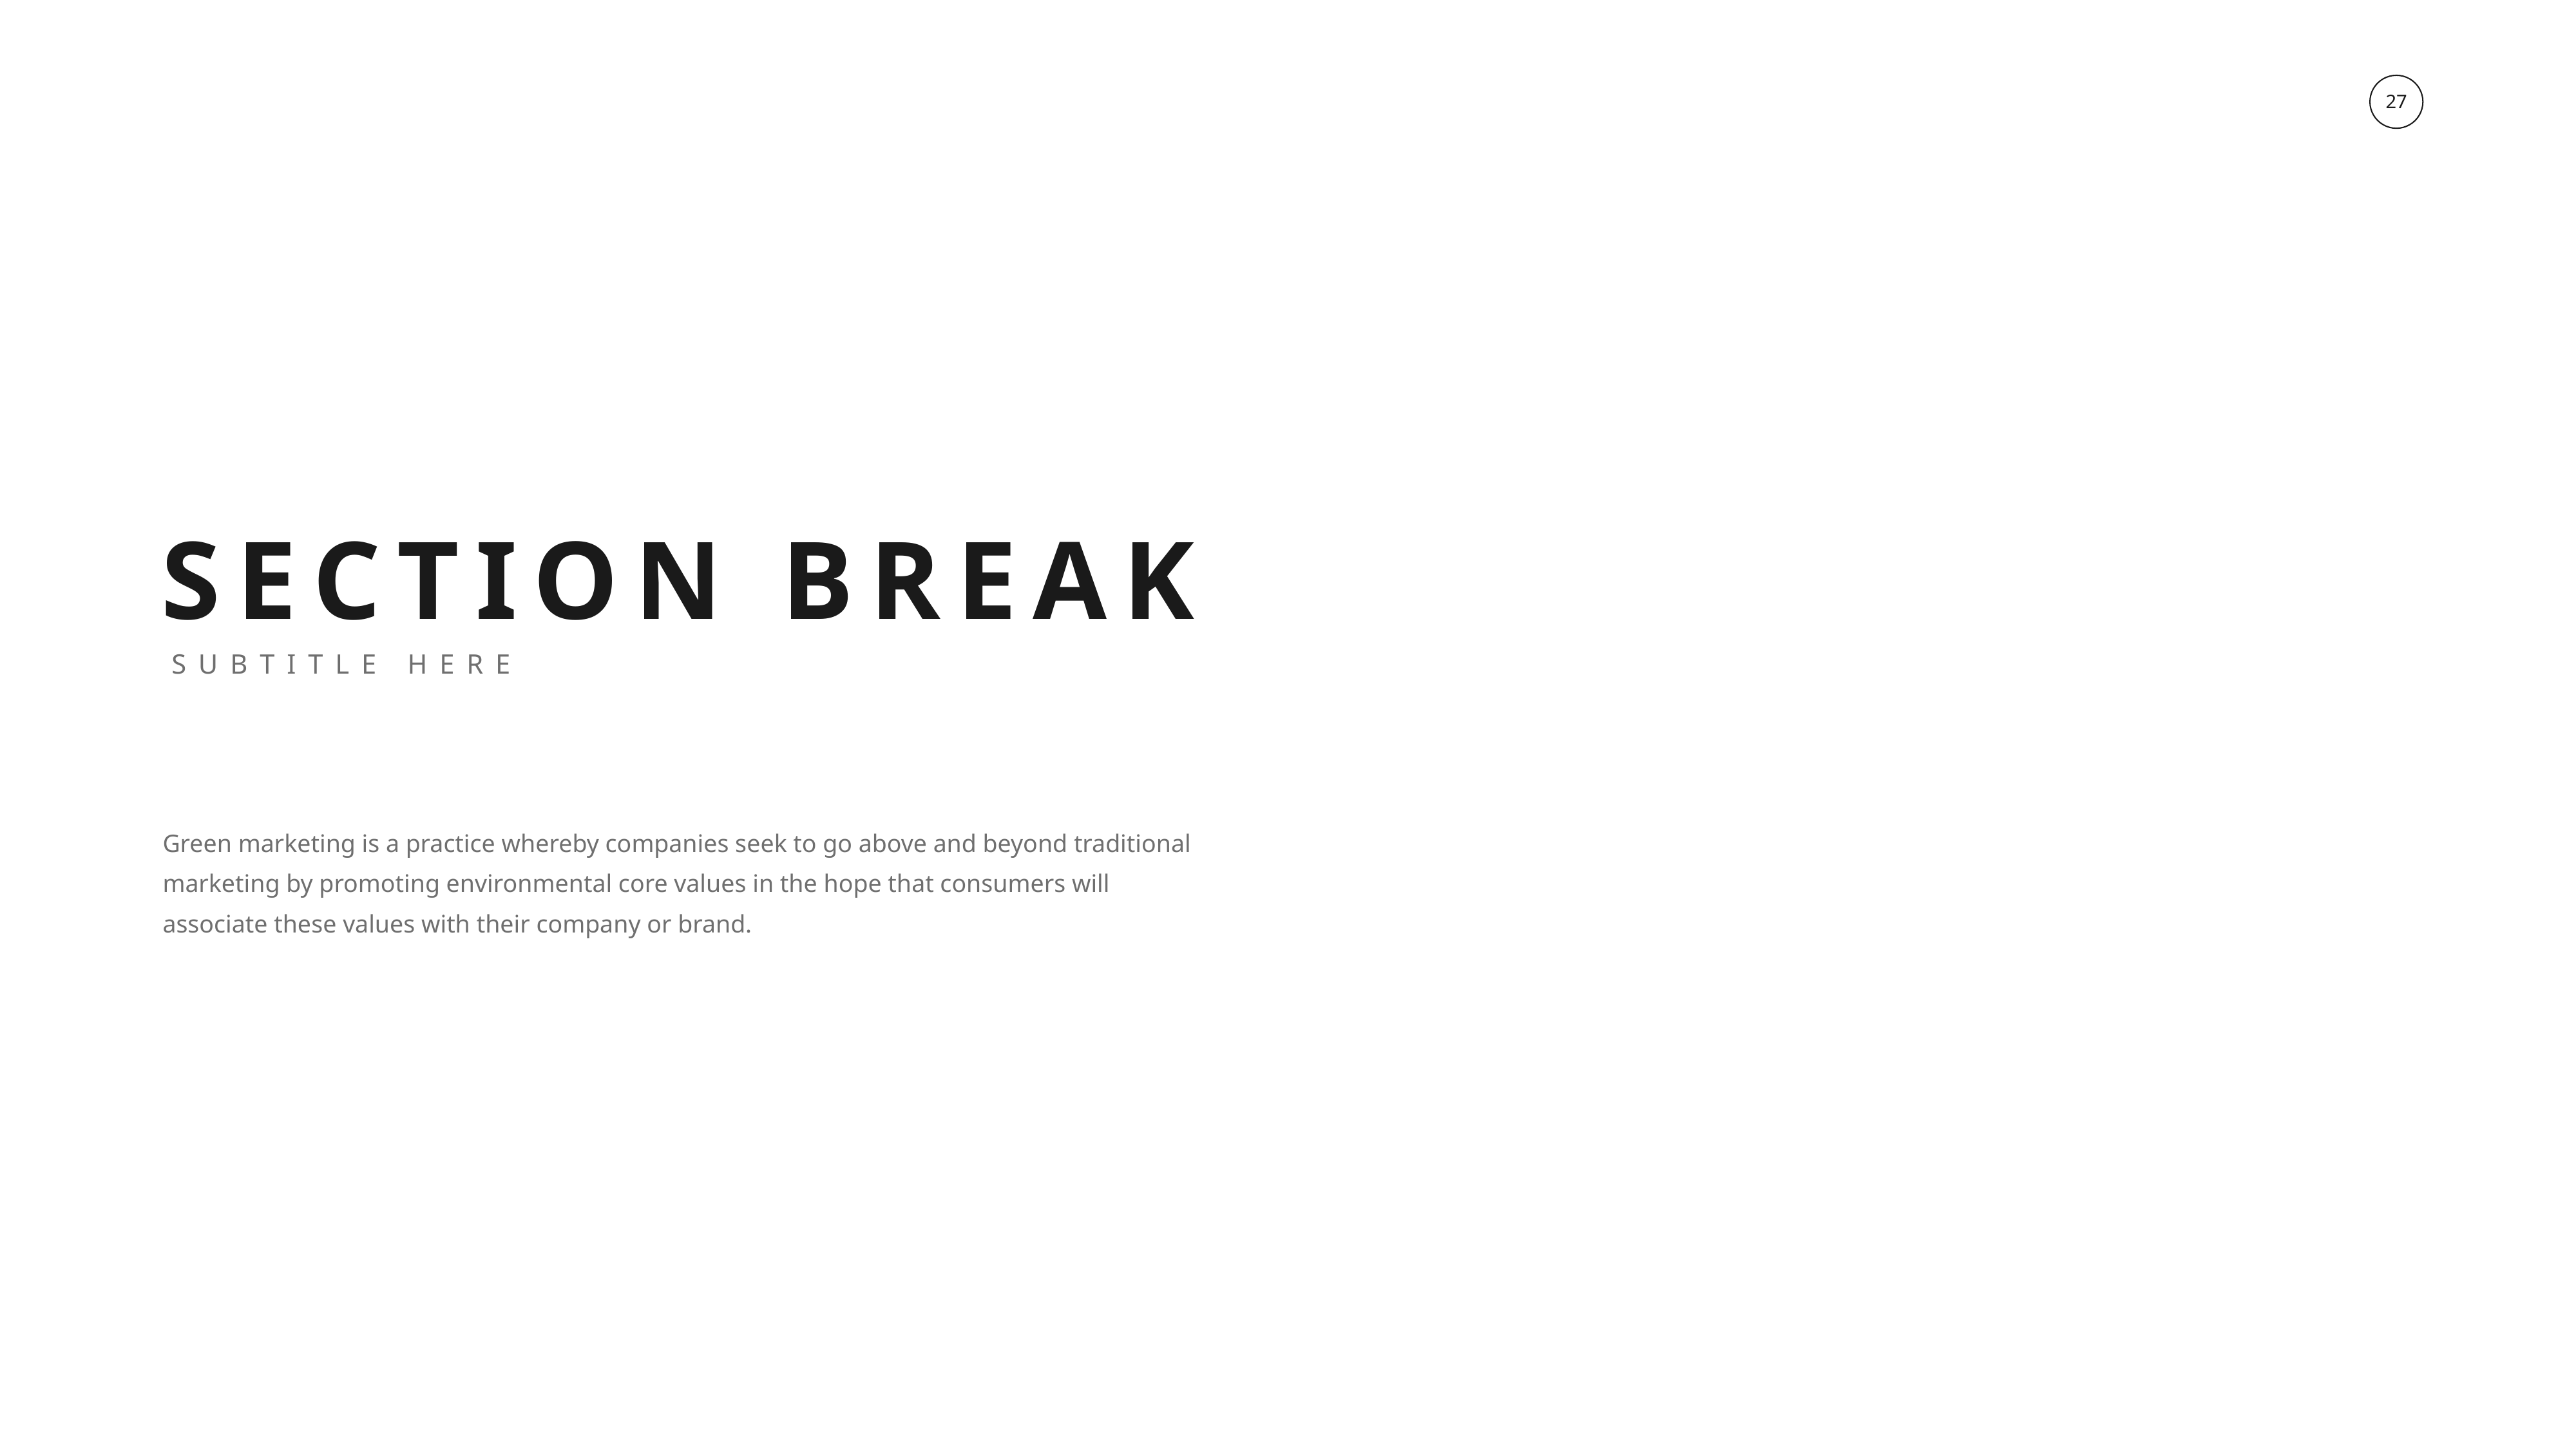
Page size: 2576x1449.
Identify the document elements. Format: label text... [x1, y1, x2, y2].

text_box Green marketing is a practice whereby companies seek to go above and beyond traditional marketing by promoting environmental core values in the hope that consumers will associate these values with their company or brand. [153, 812, 1208, 943]
text_box SECTION BREAK [152, 507, 1206, 645]
text_box SUBTITLE HERE [162, 642, 520, 685]
